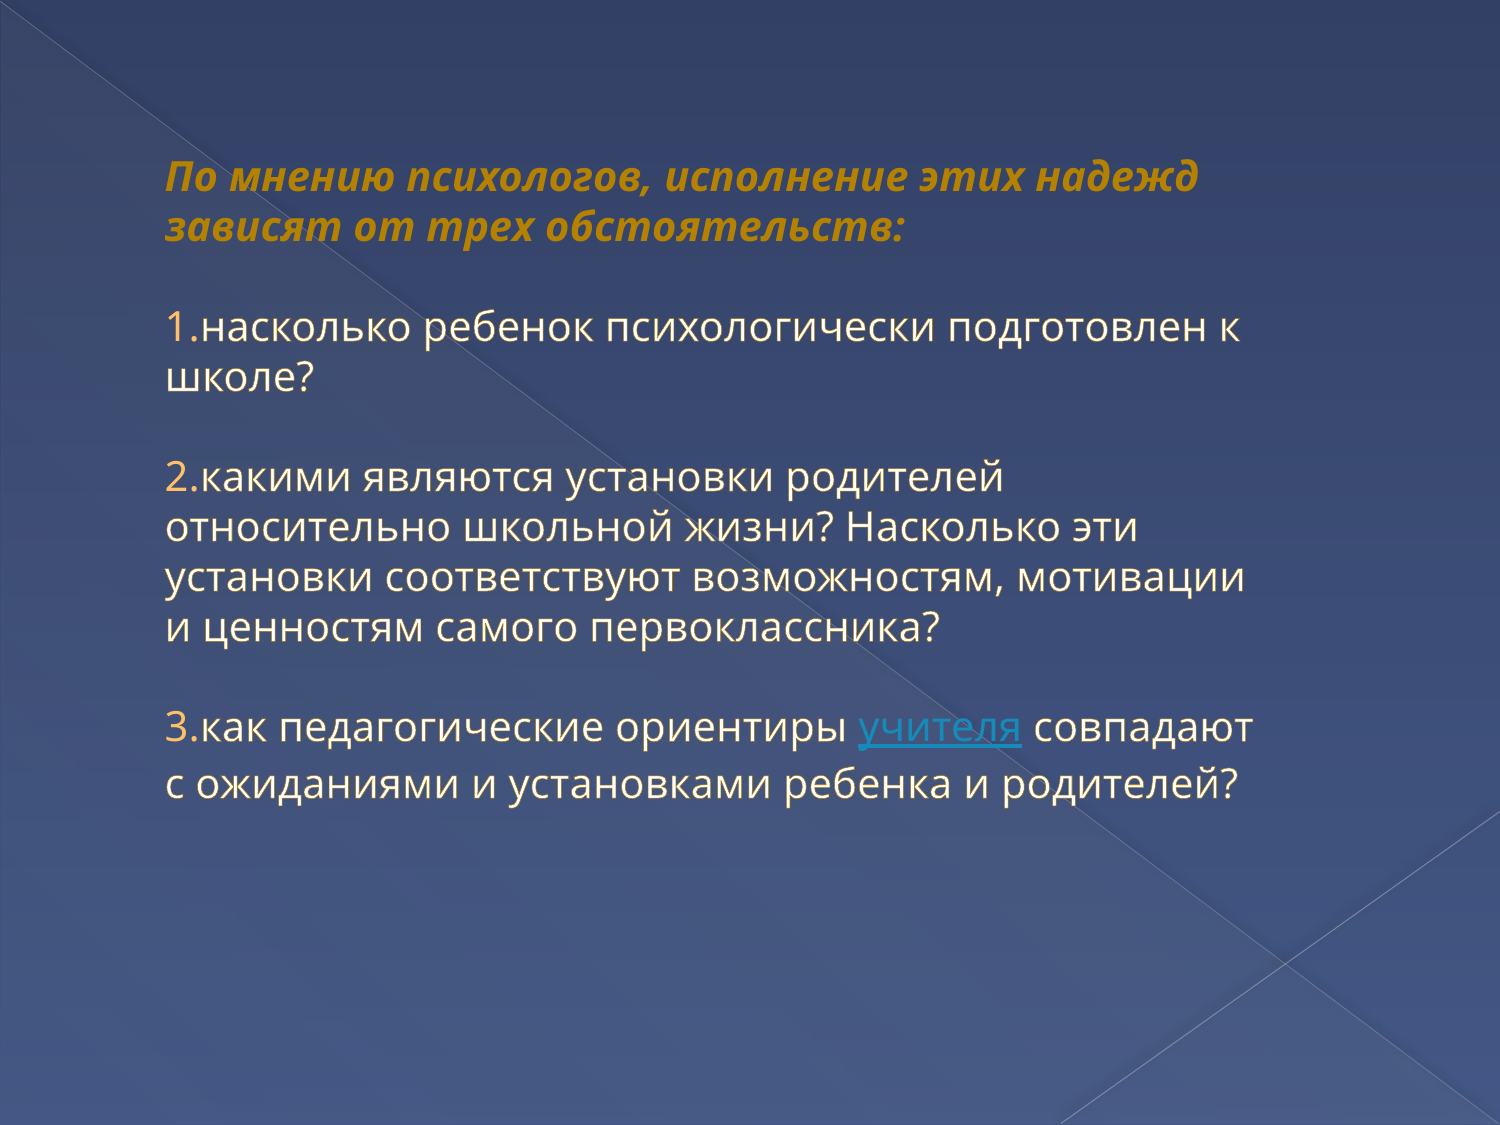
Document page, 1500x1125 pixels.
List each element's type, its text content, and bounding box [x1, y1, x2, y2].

title По мнению психологов, исполнение этих надежд зависят от трех обстоятельств: 1.насколько ребенок психологически подготовлен к школе? 2.какими являются установки родителей относительно школьной жизни? Насколько эти установки соответствуют возможностям, мотивации и ценностям самого первоклассника? 3.как педагогические ориентиры учителя совпадают с ожиданиями и установками ребенка и родителей? [70, 386, 1296, 575]
